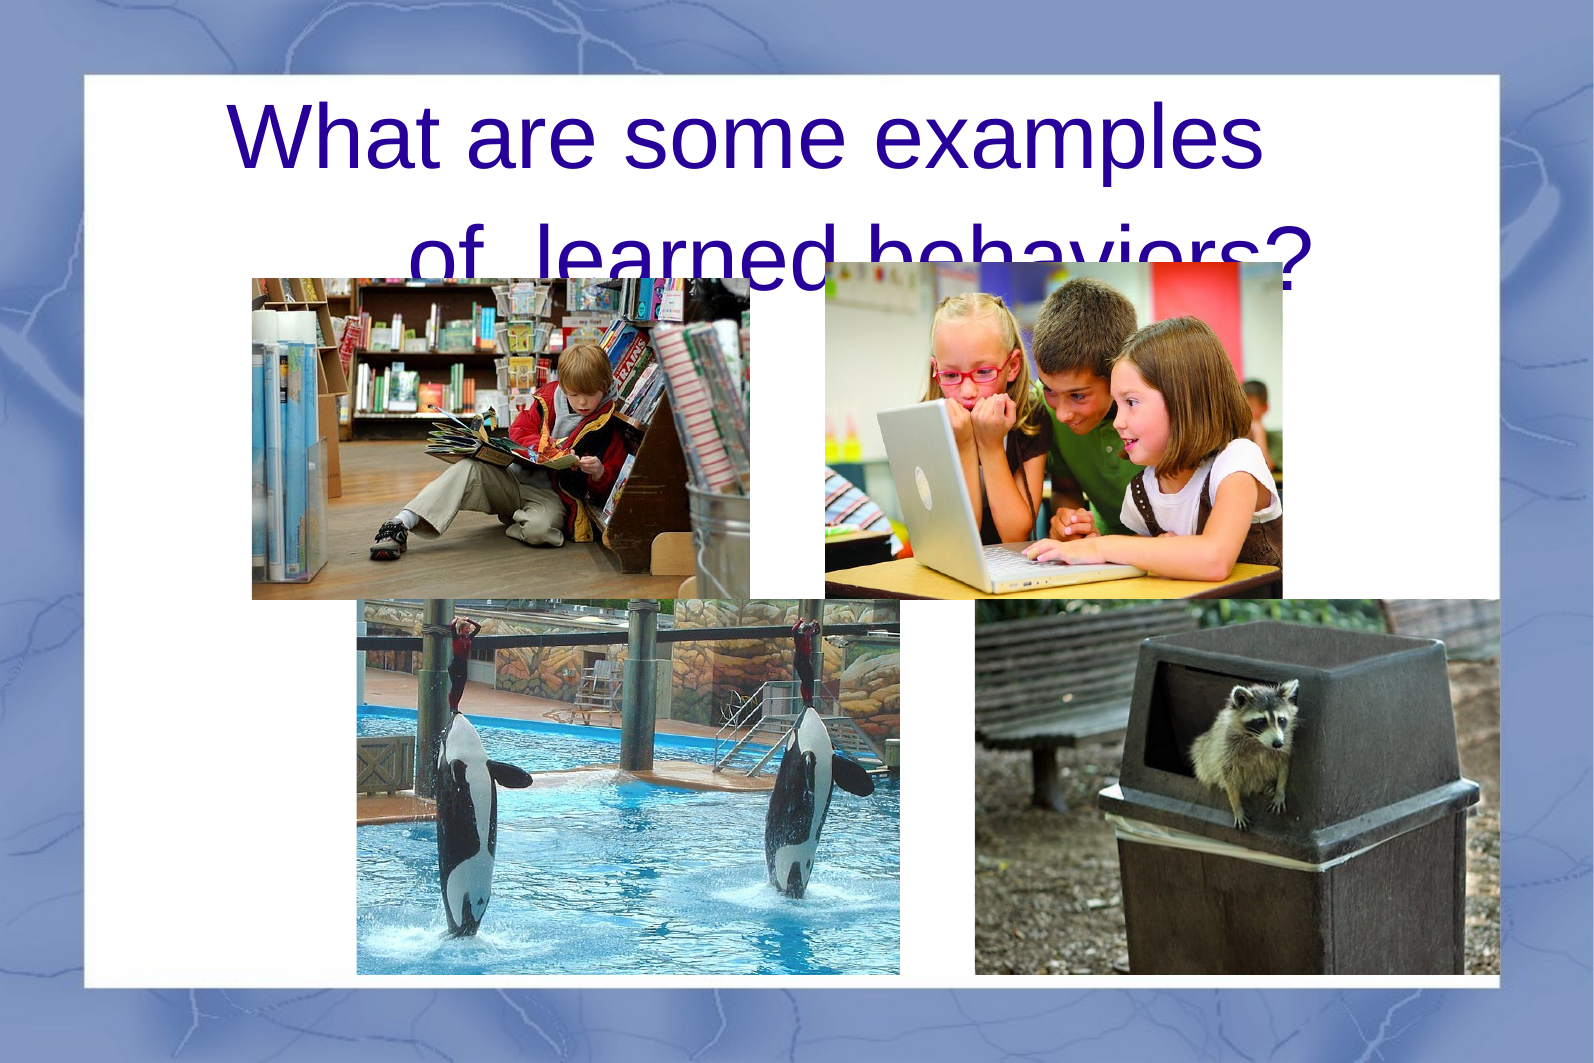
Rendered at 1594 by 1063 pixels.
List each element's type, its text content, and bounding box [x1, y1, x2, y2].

text_box [251, 278, 750, 600]
text_box [825, 262, 1283, 600]
picture [0, 0, 1594, 1063]
text_box [974, 599, 1500, 975]
text_box [356, 599, 900, 975]
title What are some examples of learned behaviors? [224, 65, 1369, 270]
